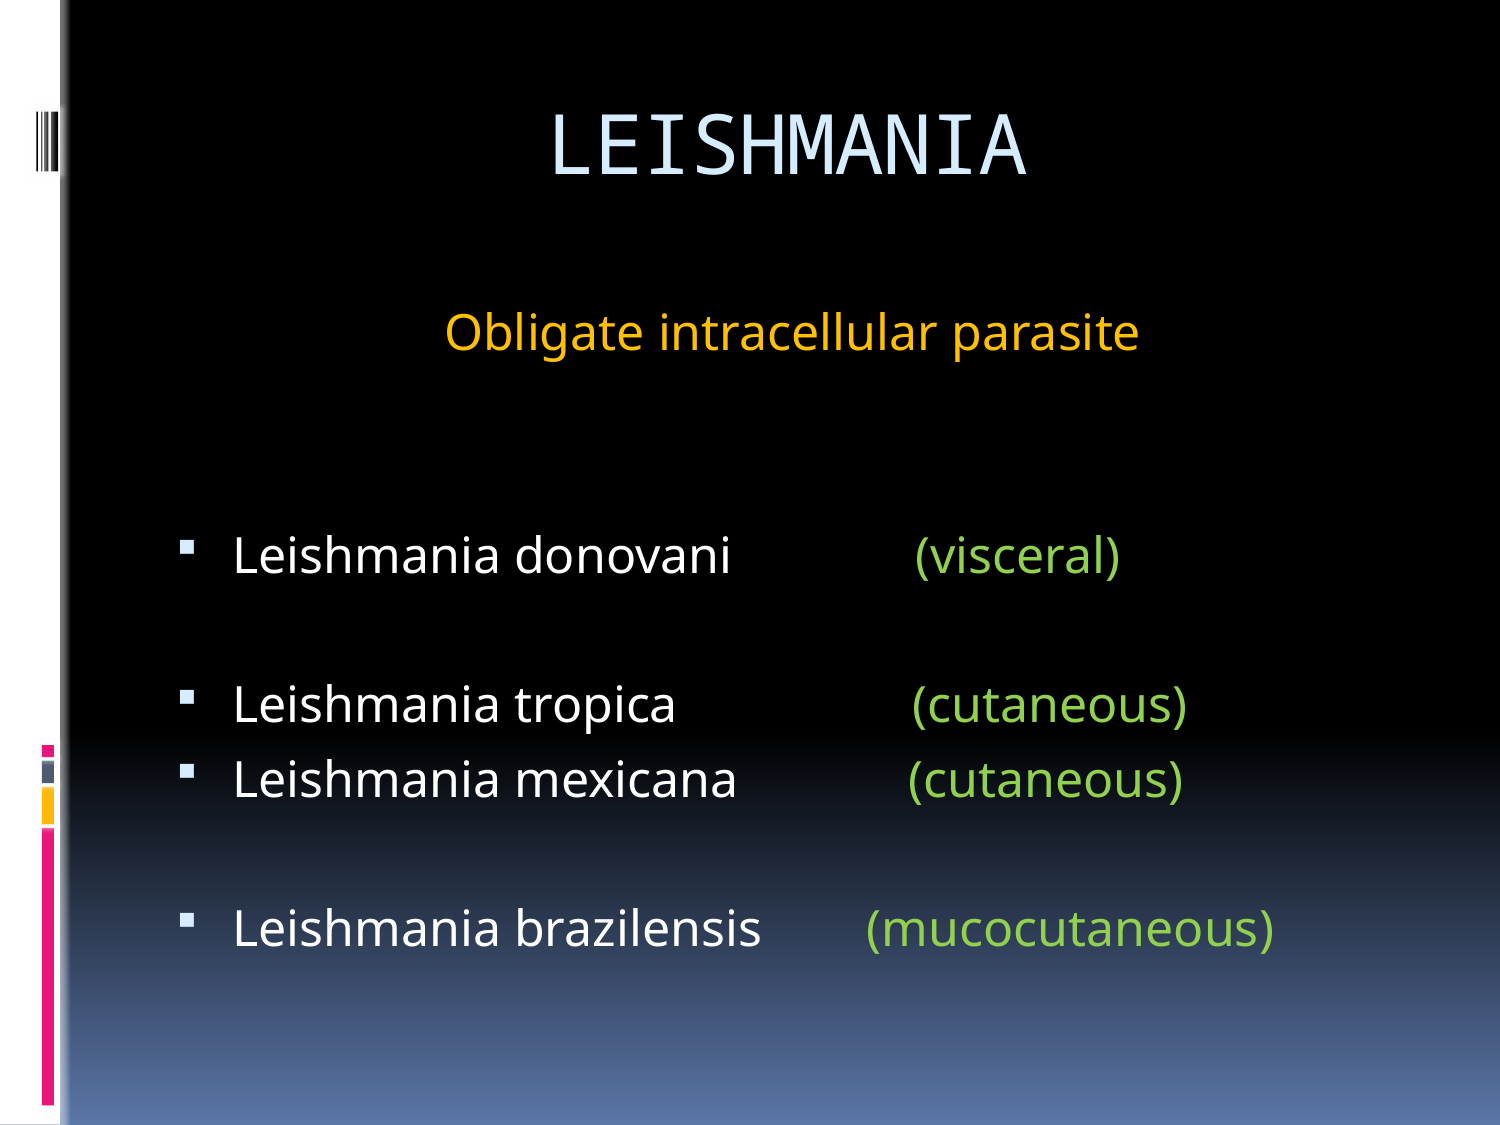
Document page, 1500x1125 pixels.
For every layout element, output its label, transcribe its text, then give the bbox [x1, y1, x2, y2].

title LEISHMANIA [150, 83, 1425, 234]
list Obligate intracellular parasite Leishmania donovani (visceral) Leishmania tropica (cutaneous) Leishmania mexicana (cutaneous) Leishmania brazilensis (mucocutaneous) [150, 292, 1425, 1043]
